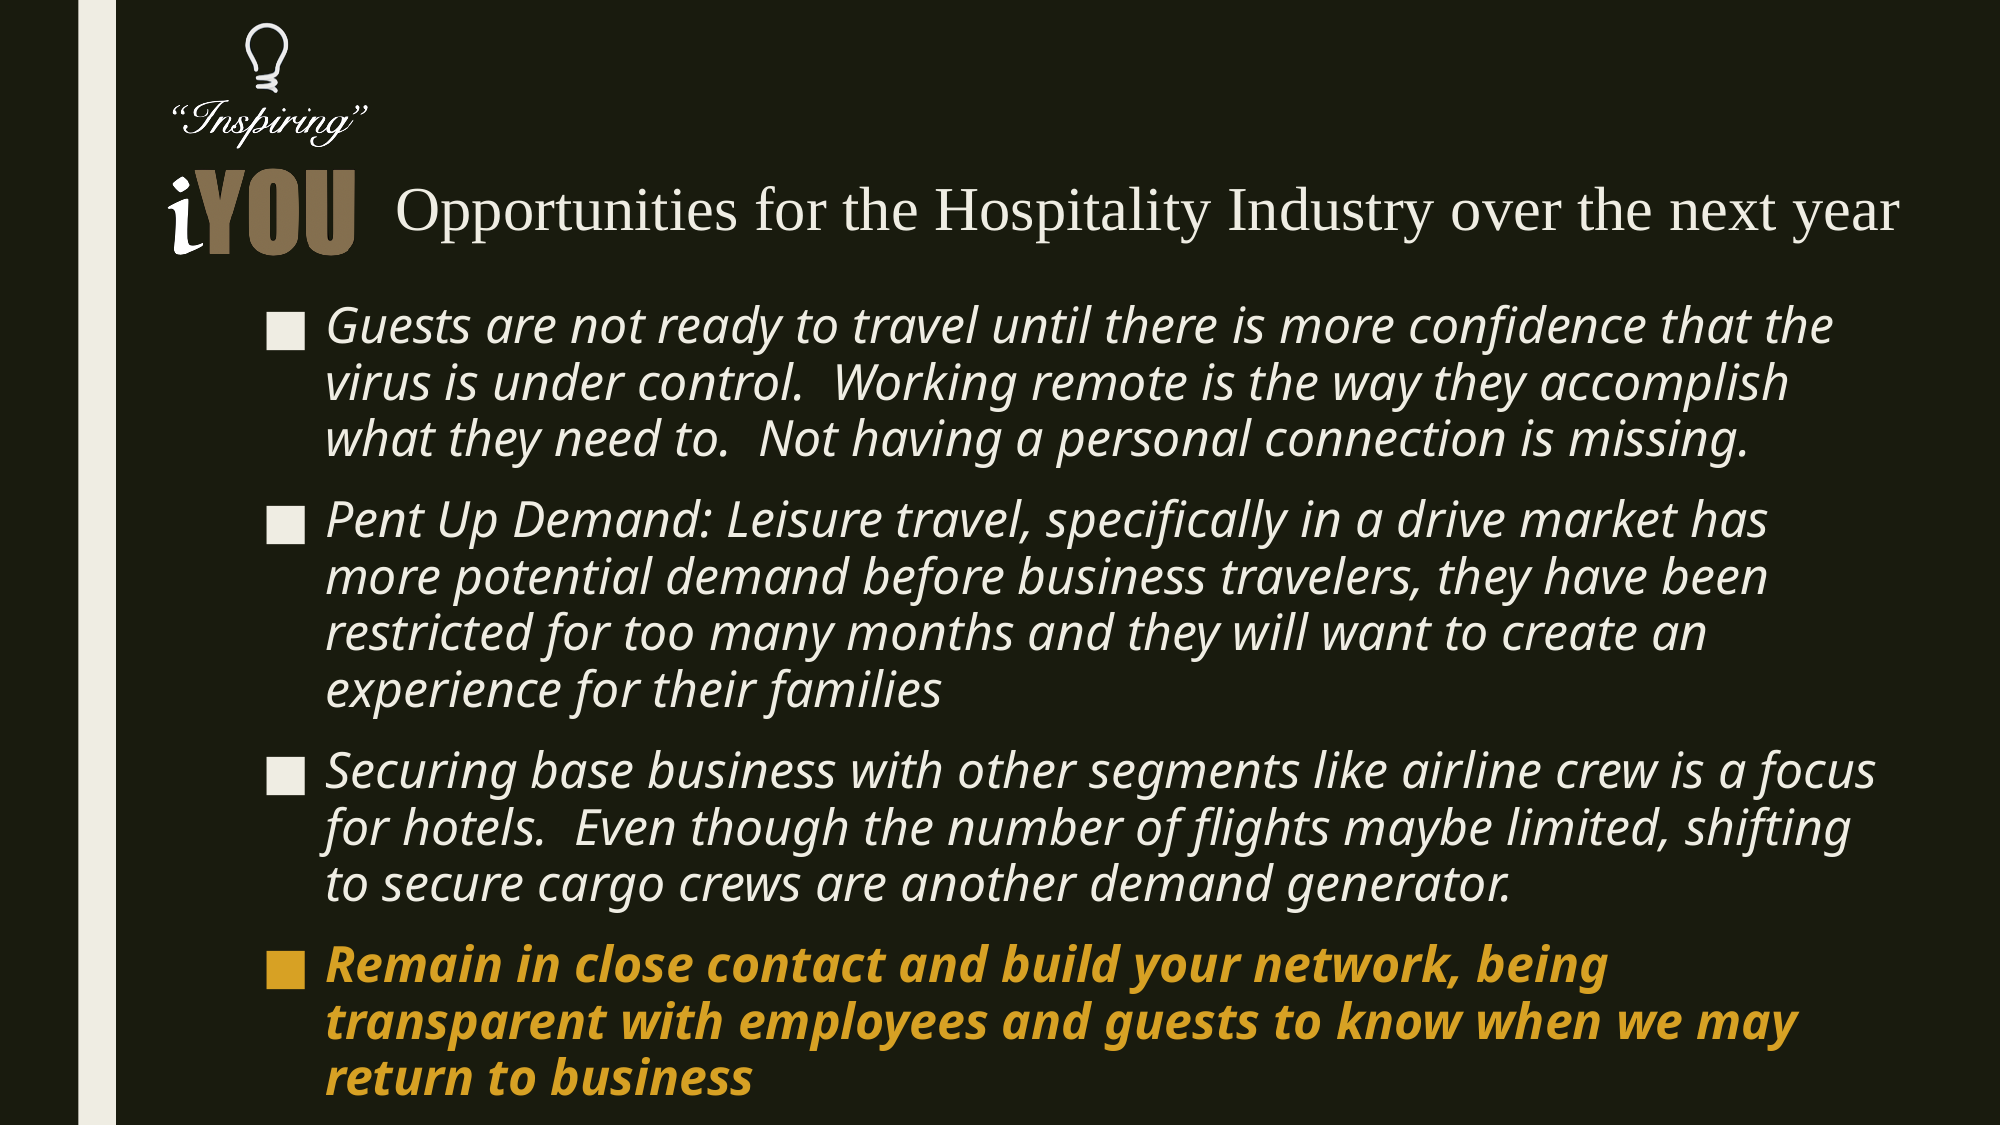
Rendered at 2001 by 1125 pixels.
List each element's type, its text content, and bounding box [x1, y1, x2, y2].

text_box [76, 0, 119, 1125]
title Opportunities for the Hospitality Industry over the next year [372, 169, 1924, 413]
picture [149, 19, 390, 264]
list Guests are not ready to travel until there is more confidence that the virus is under control. Working remote is the way they accomplish what they need to. Not having a personal connection is missing. Pent Up Demand: Leisure travel, specifically in a drive market has more potential demand before business travelers, they have been restricted for too many months and they will want to create an experience for their families Securing base business with other segments like airline crew is a focus for hotels. Even though the number of flights maybe limited, shifting to secure cargo crews are another demand generator. Remain in close contact and build your network, being transparent with employees and guests to know when we may return to business [247, 291, 1905, 1039]
